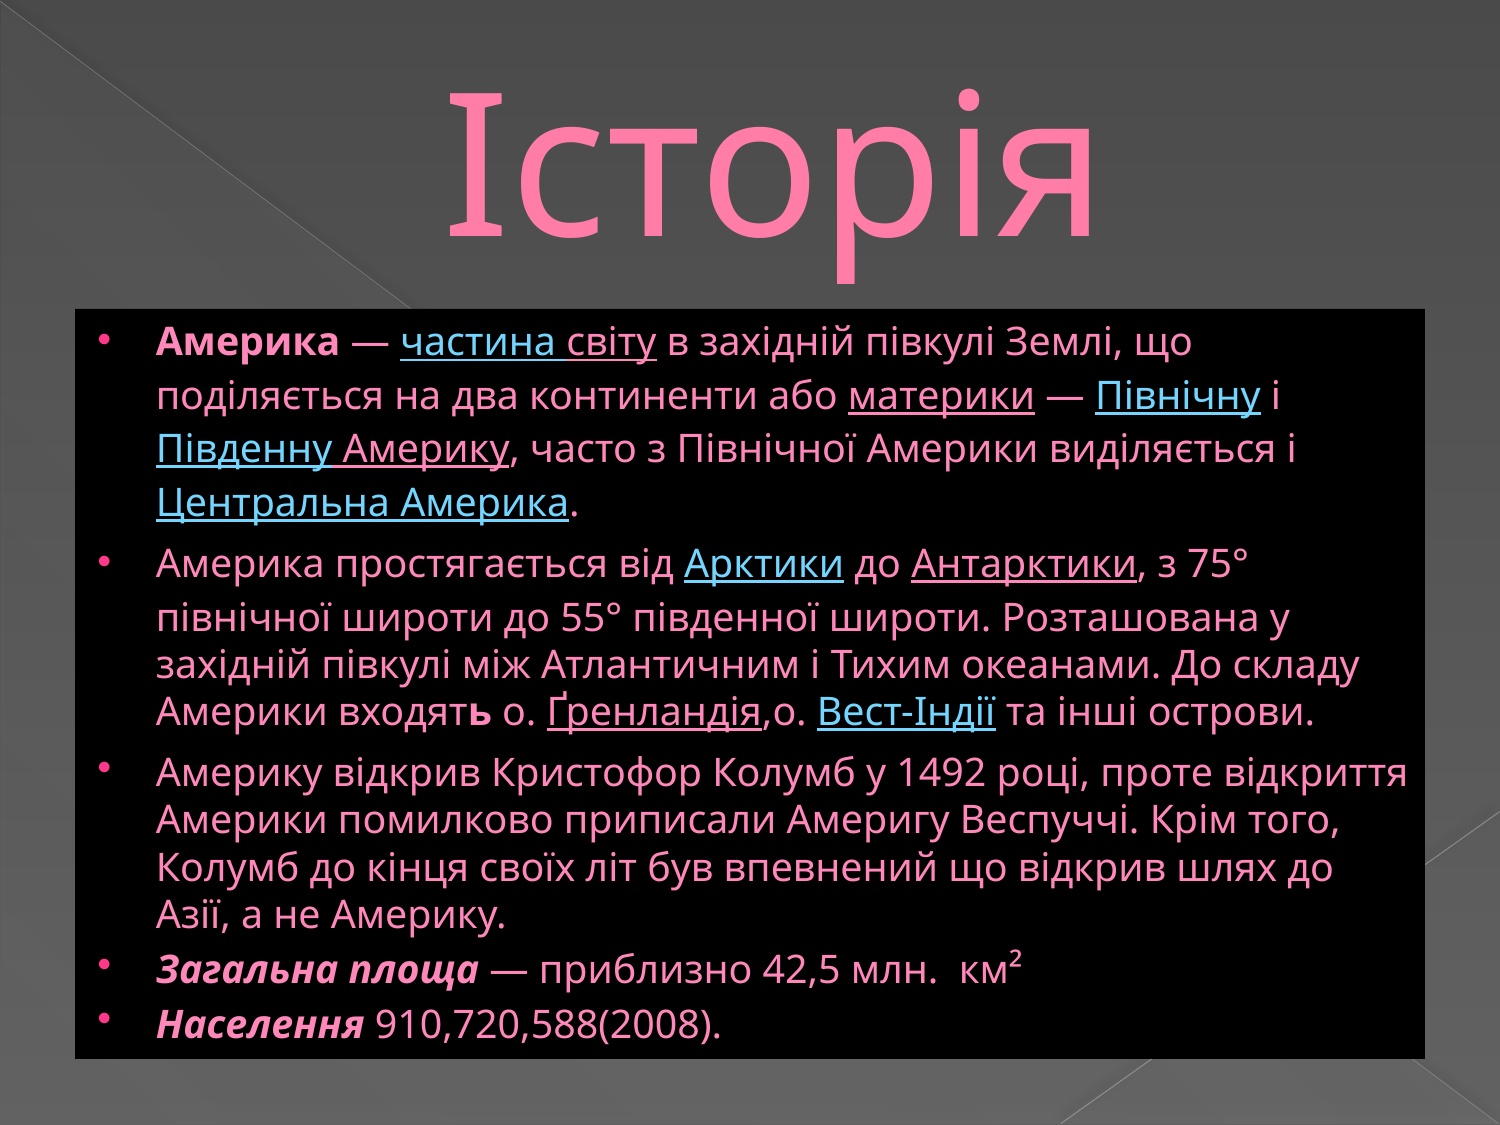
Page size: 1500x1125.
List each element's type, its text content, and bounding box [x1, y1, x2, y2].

title Історія [75, 43, 1395, 270]
list Америка — частина світу в західній півкулі Землі, що поділяється на два континенти або материки — Північну і Південну Америку, часто з Північної Америки виділяється і Центральна Америка. Америка простягається від Арктики до Антарктики, з 75° північної широти до 55° південної широти. Розташована у західній півкулі між Атлантичним і Тихим океанами. До складу Америки входять о. Ґренландія,о. Вест-Індії та інші острови. Америку відкрив Кристофор Колумб у 1492 році, проте відкриття Америки помилково приписали Америгу Веспуччі. Крім того, Колумб до кінця своїх літ був впевнений що відкрив шлях до Азії, а не Америку. Загальна площа — приблизно 42,5 млн. км² Населення 910,720,588(2008). [75, 308, 1425, 1059]
